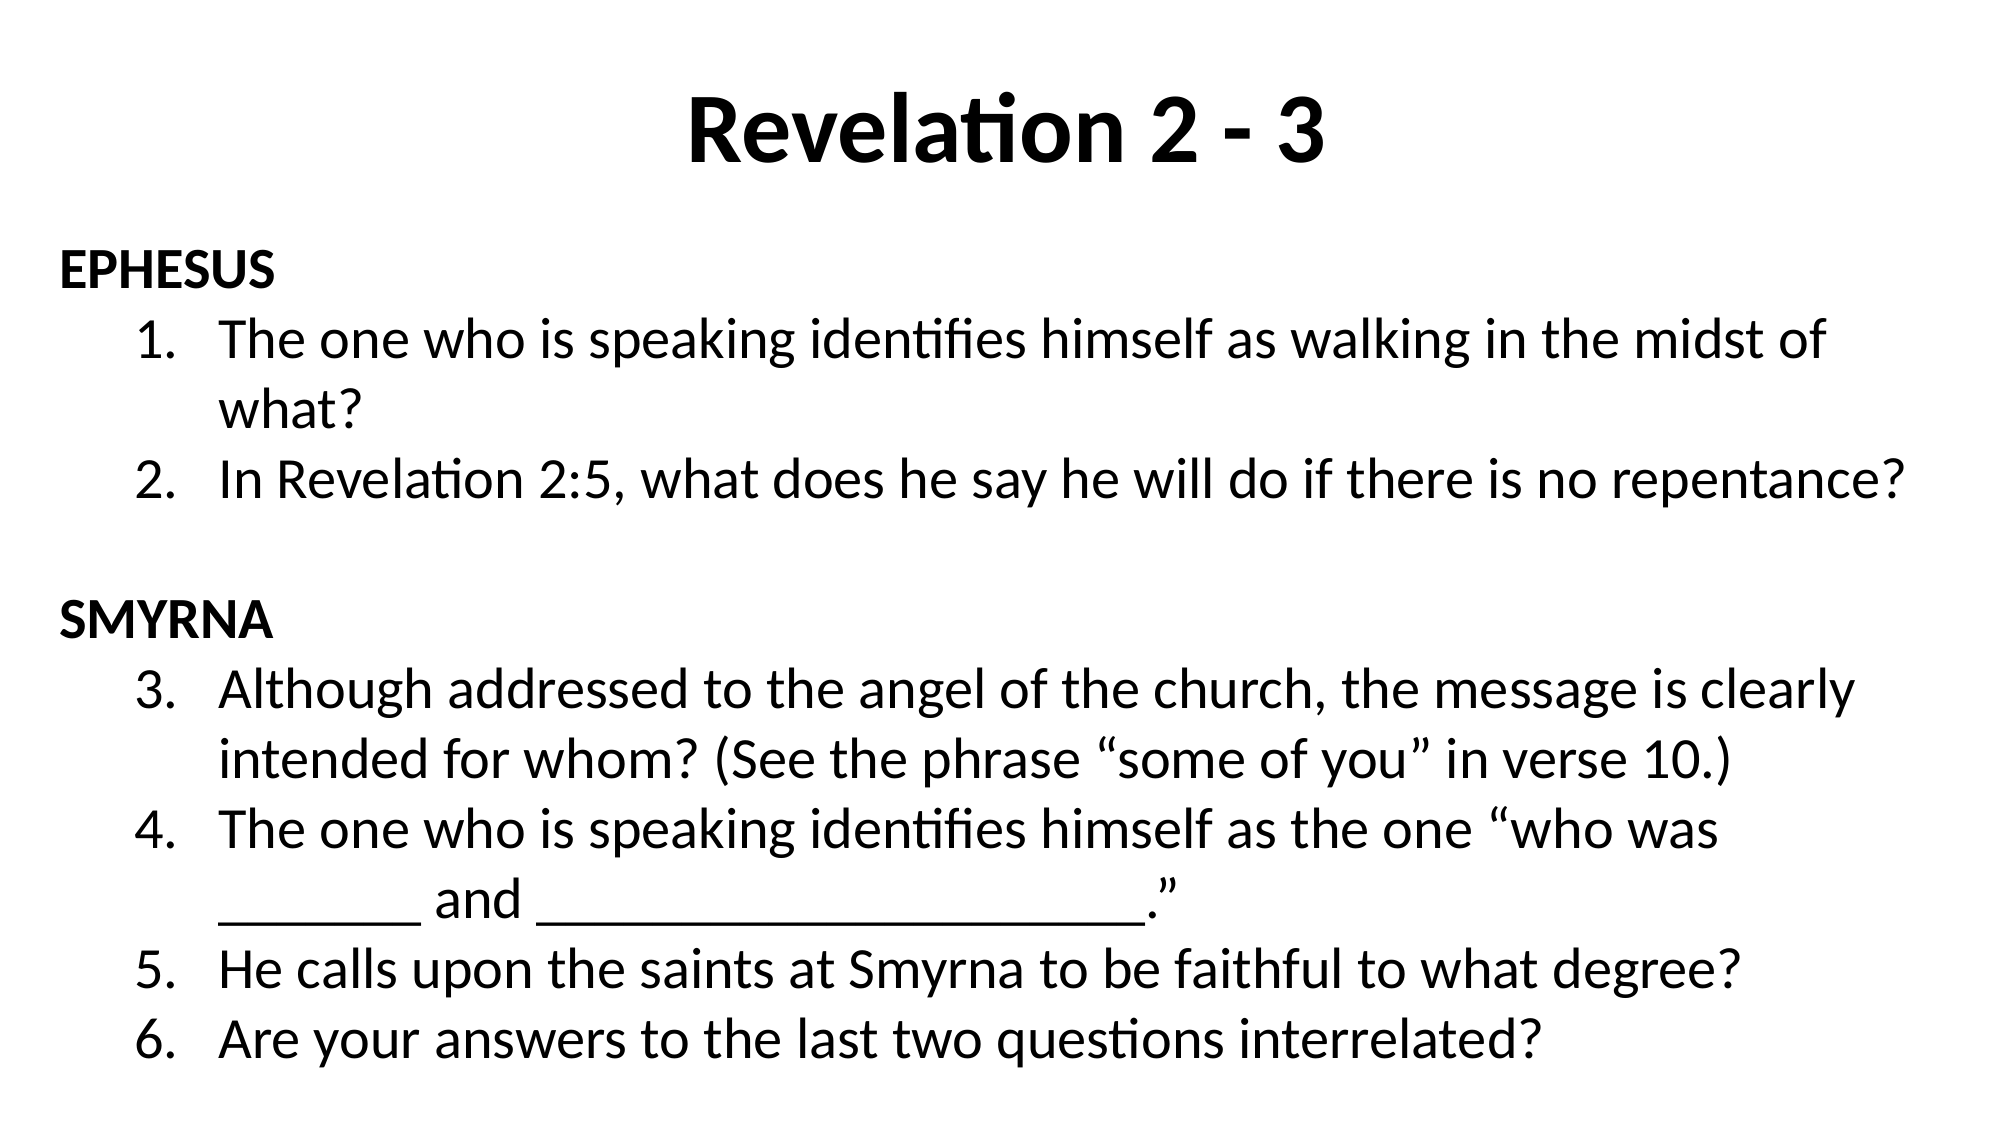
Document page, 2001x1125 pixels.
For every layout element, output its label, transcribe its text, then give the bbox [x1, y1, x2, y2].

text_box EPHESUS The one who is speaking identifies himself as walking in the midst of what? In Revelation 2:5, what does he say he will do if there is no repentance? SMYRNA Although addressed to the angel of the church, the message is clearly intended for whom? (See the phrase “some of you” in verse 10.) The one who is speaking identifies himself as the one “who was _______ and _____________________.” He calls upon the saints at Smyrna to be faithful to what degree? Are your answers to the last two questions interrelated? [44, 222, 1931, 1078]
text_box Revelation 2 - 3 [82, 54, 1931, 190]
